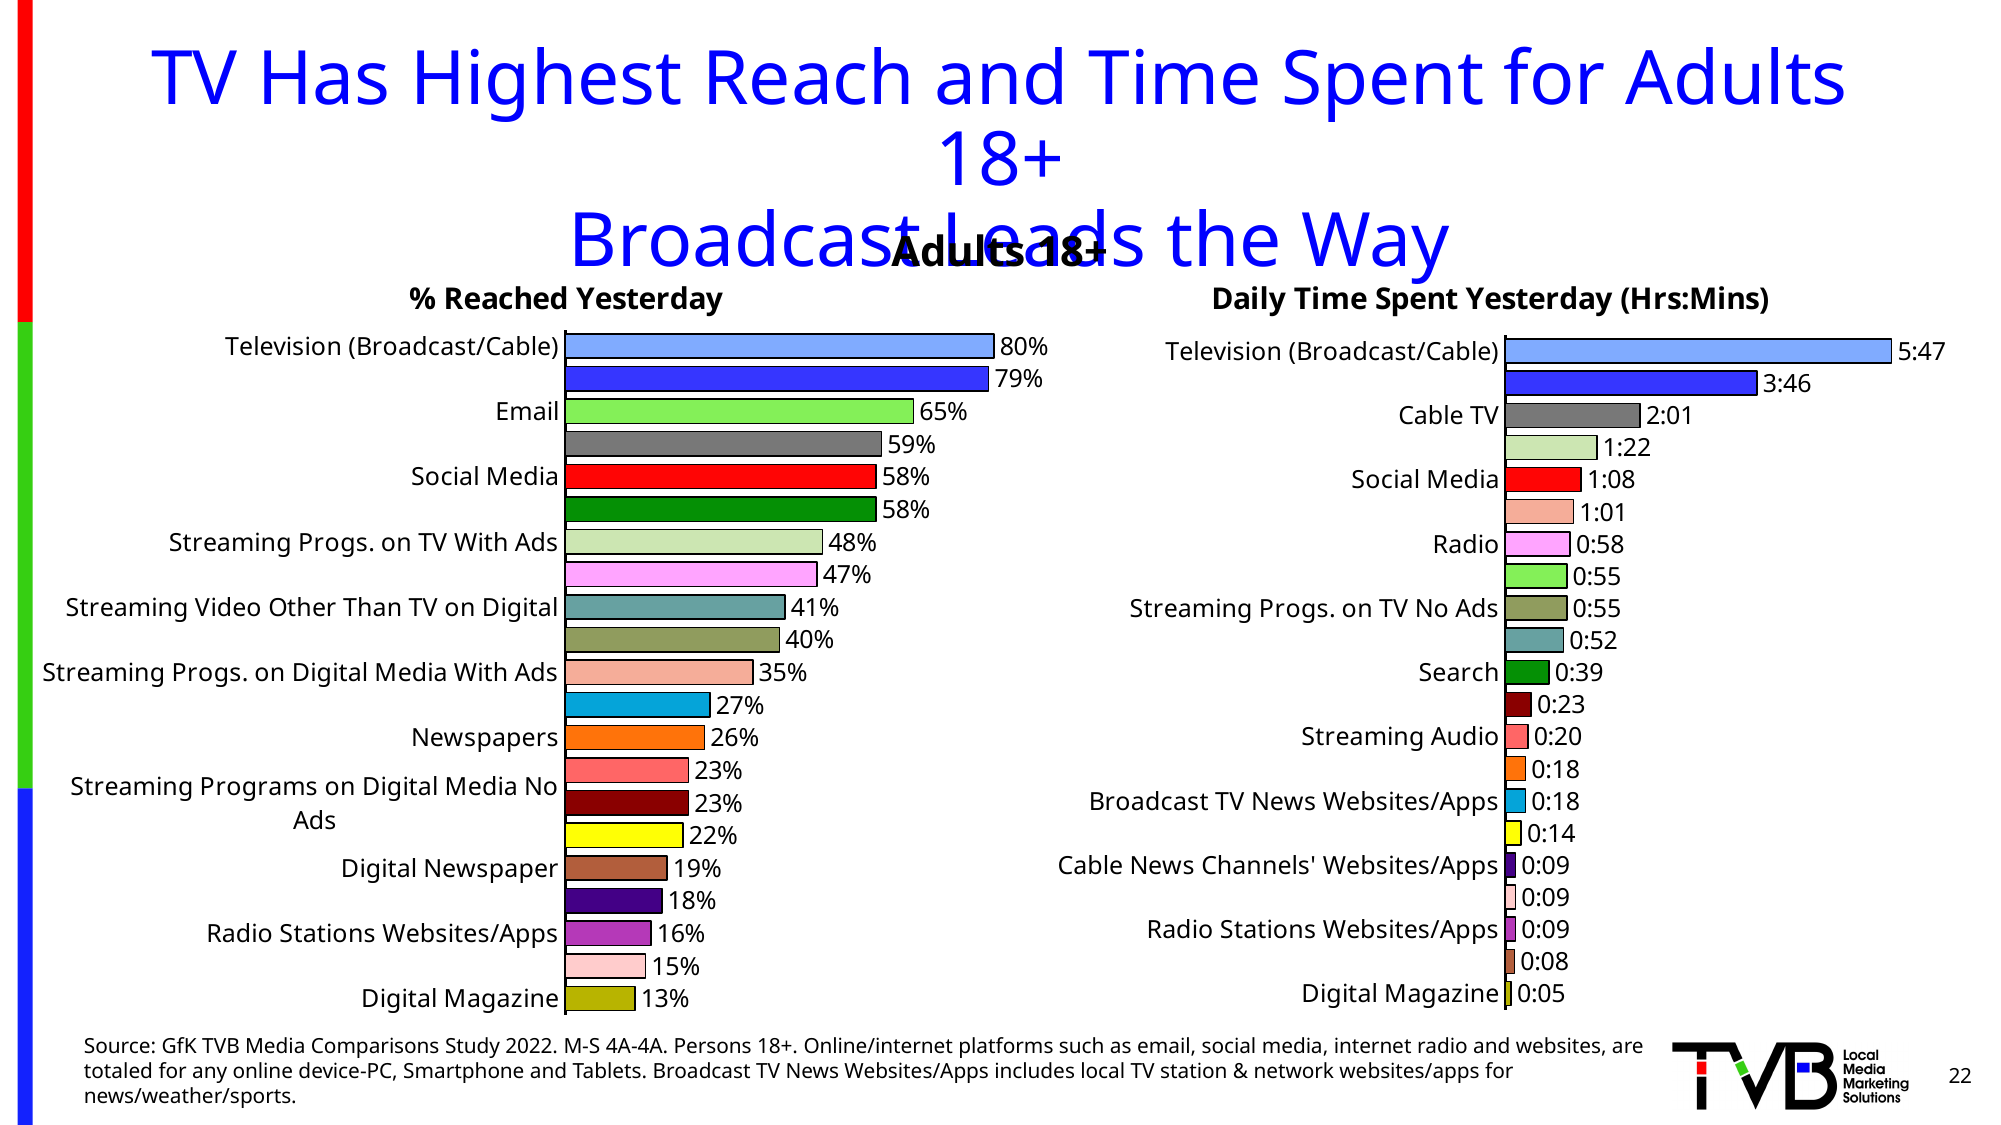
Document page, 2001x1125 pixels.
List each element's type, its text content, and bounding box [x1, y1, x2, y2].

chart [37, 216, 2000, 1036]
picture [1672, 1042, 1909, 1110]
slide_number 22 [1824, 1046, 1988, 1107]
title TV Has Highest Reach and Time Spent for Adults 18+ Broadcast Leads the Way [68, 32, 1932, 212]
list Source: GfK TVB Media Comparisons Study 2022. M-S 4A-4A. Persons 18+. Online/internet platforms such as email, social media, internet radio and websites, are totaled for any online device-PC, Smartphone and Tablets. Broadcast TV News Websites/Apps includes local TV station & network websites/apps for news/weather/sports. [68, 1050, 1683, 1116]
